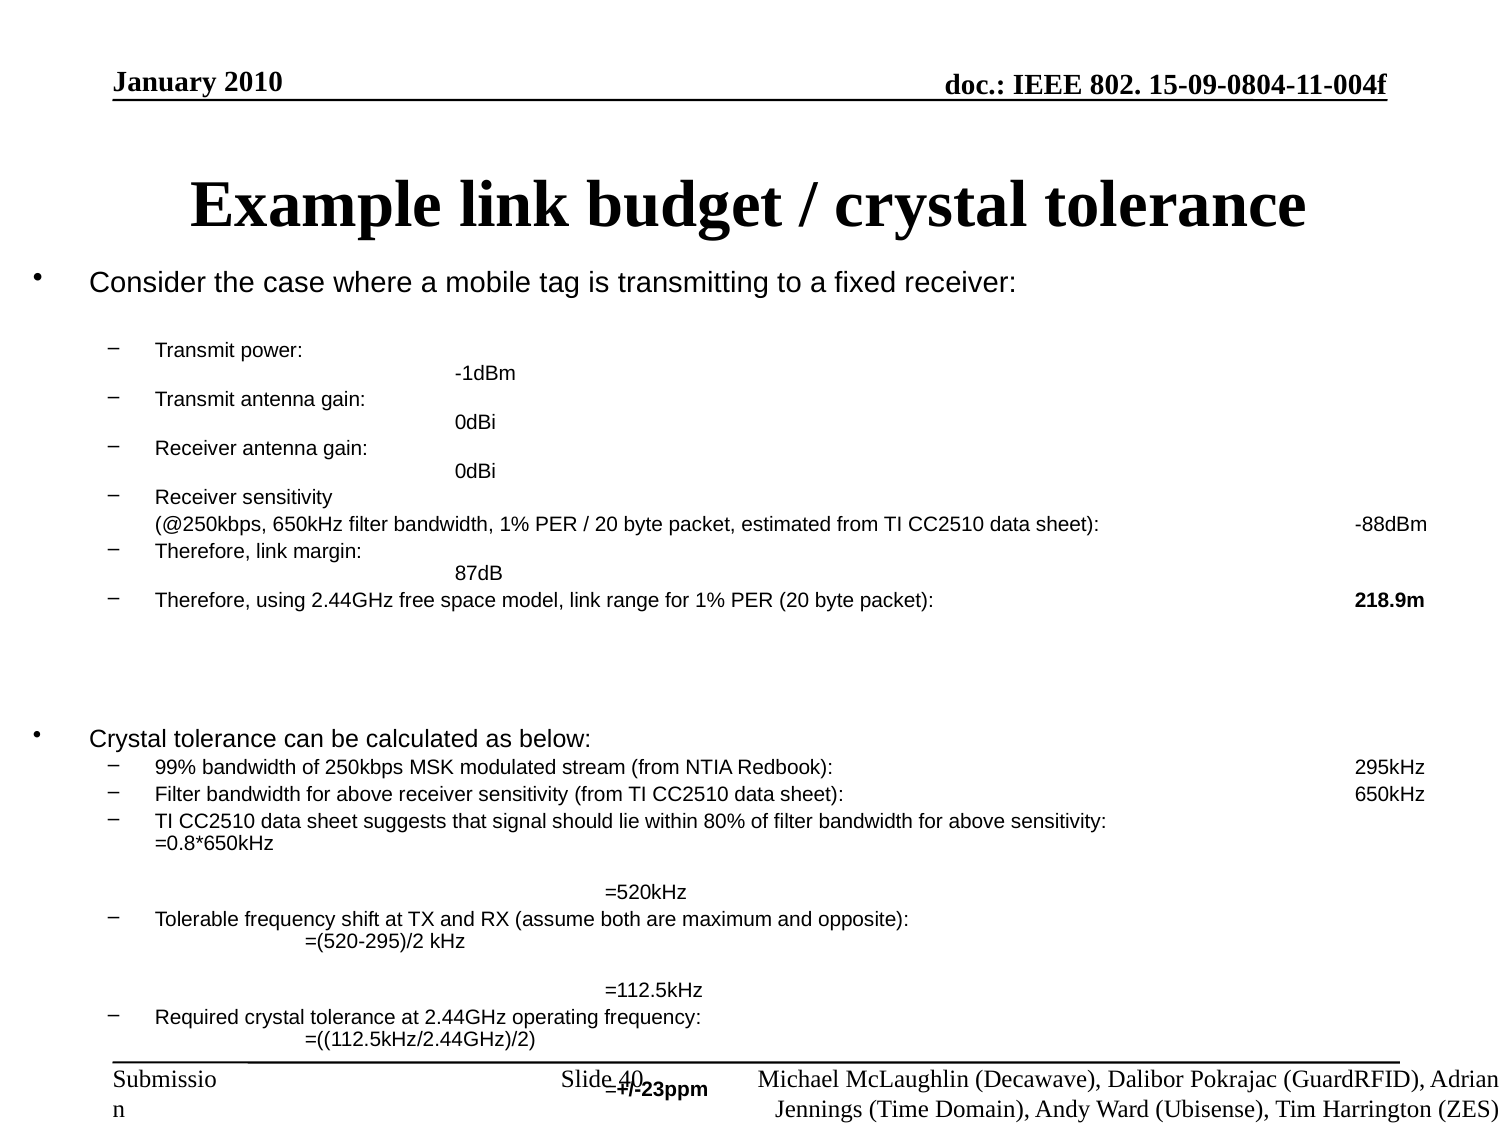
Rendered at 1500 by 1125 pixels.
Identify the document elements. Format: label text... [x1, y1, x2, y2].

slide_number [112, 61, 376, 98]
footer Michael McLaughlin (Decawave), Dalibor Pokrajac (GuardRFID), Adrian Jennings (Time Domain), Andy Ward (Ubisense), Tim Harrington (ZES) [717, 1061, 1500, 1125]
slide_number Slide 40 [558, 1061, 646, 1093]
title Example link budget / crystal tolerance [112, 112, 1388, 259]
list Consider the case where a mobile tag is transmitting to a fixed receiver: Transmit power: -1dBm Transmit antenna gain: 0dBi Receiver antenna gain: 0dBi Receiver sensitivity (@250kbps, 650kHz filter bandwidth, 1% PER / 20 byte packet, estimated from TI CC2510 data sheet): -88dBm Therefore, link margin: 87dB Therefore, using 2.44GHz free space model, link range for 1% PER (20 byte packet): 218.9m Crystal tolerance can be calculated as below: 99% bandwidth of 250kbps MSK modulated stream (from NTIA Redbook): 295kHz Filter bandwidth for above receiver sensitivity (from TI CC2510 data sheet): 650kHz TI CC2510 data sheet suggests that signal should lie within 80% of filter bandwidth for above sensitivity: =0.8*650kHz =520kHz Tolerable frequency shift at TX and RX (assume both are maximum and opposite): =(520-295)/2 kHz =112.5kHz Required crystal tolerance at 2.44GHz operating frequency: =((112.5kHz/2.44GHz)/2) =+/-23ppm Link margin can be improved considerably by using better quality crystals and minimising RX filter bandwidth [17, 259, 1483, 1001]
